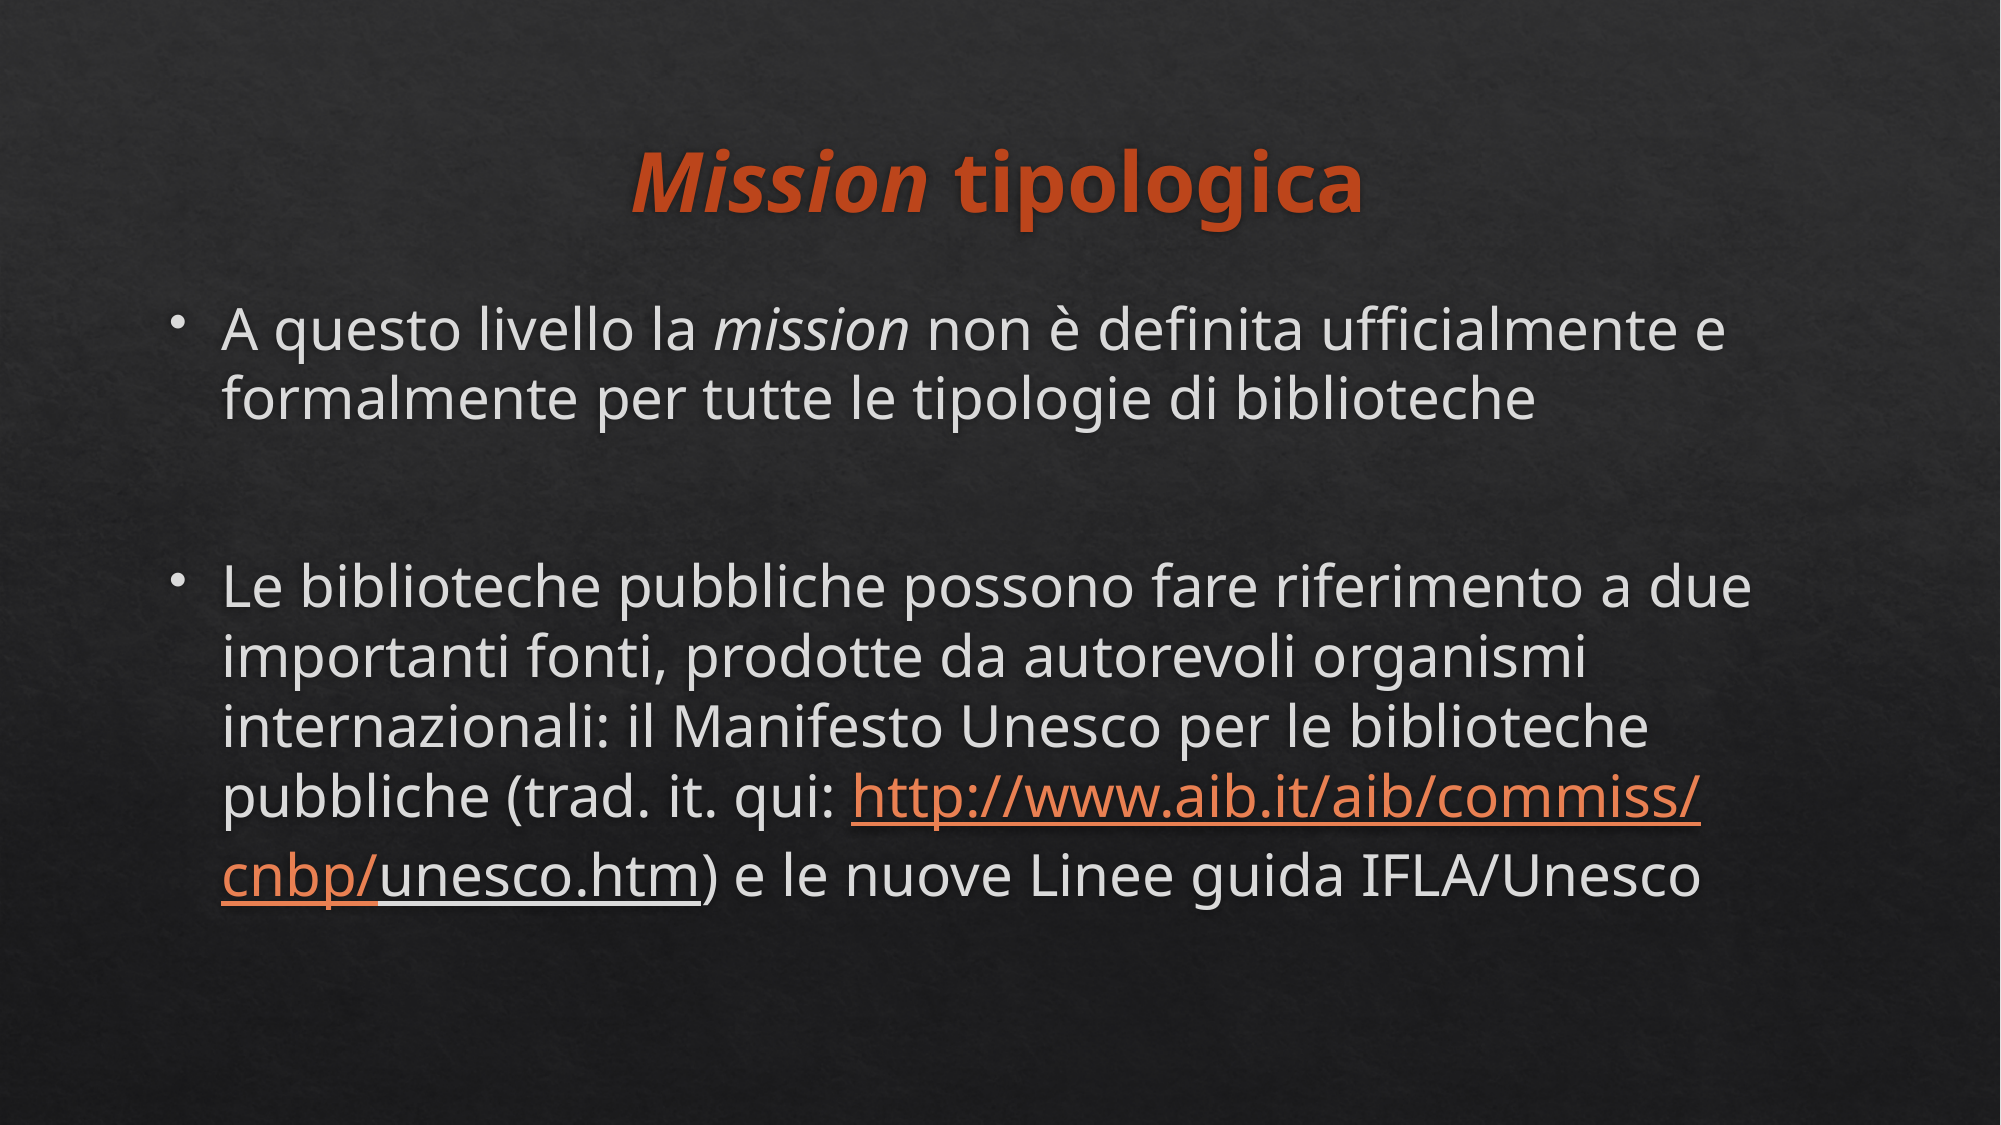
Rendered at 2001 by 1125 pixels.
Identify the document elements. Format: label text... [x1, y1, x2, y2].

list A questo livello la mission non è definita ufficialmente e formalmente per tutte le tipologie di biblioteche Le biblioteche pubbliche possono fare riferimento a due importanti fonti, prodotte da autorevoli organismi internazionali: il Manifesto Unesco per le biblioteche pubbliche (trad. it. qui: http://www.aib.it/aib/commiss/cnbp/unesco.htm) e le nuove Linee guida IFLA/Unesco [149, 284, 1849, 950]
title Mission tipologica [149, 99, 1849, 260]
